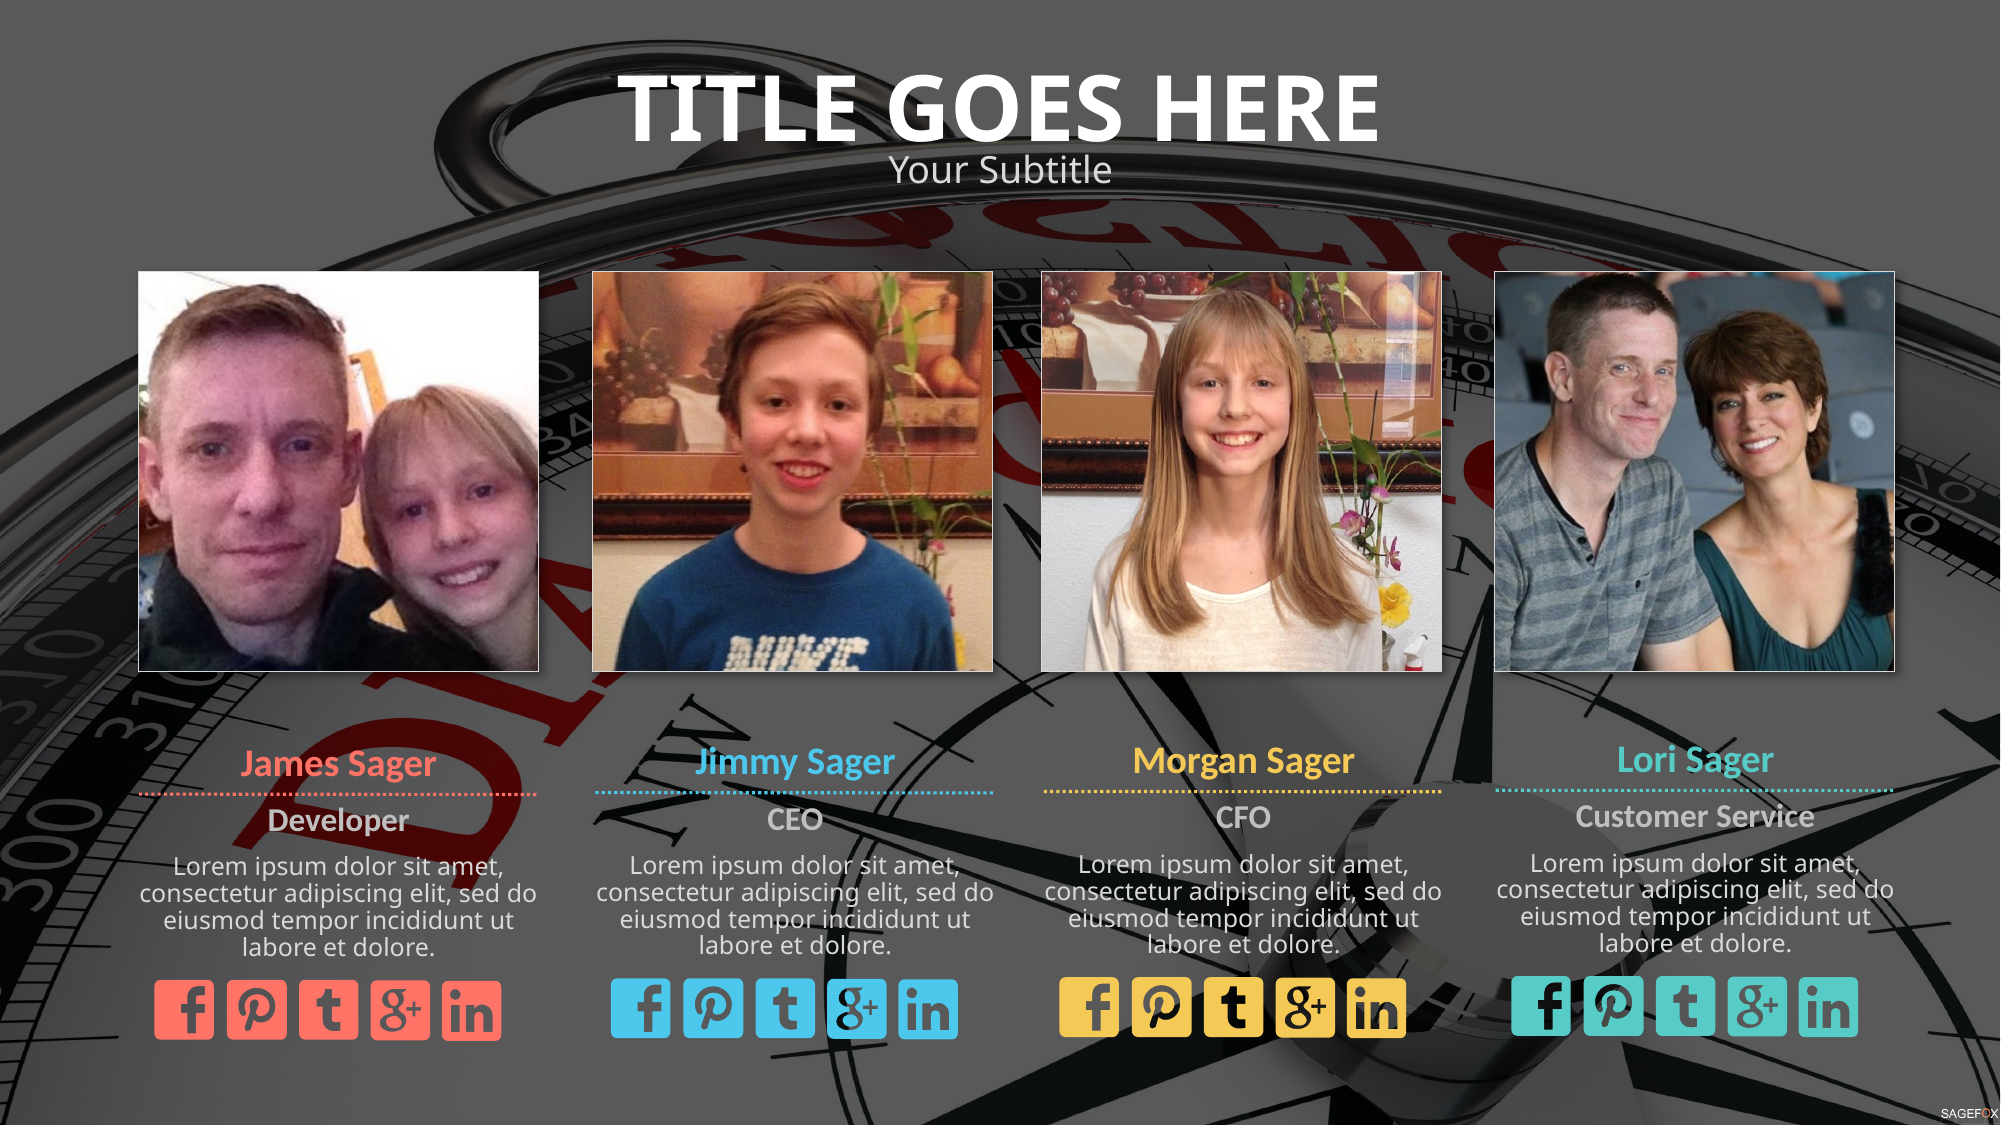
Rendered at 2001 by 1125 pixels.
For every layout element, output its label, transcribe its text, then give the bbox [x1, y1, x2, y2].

text_box Jimmy Sager [620, 740, 971, 784]
text_box Lori Sager [1520, 738, 1871, 781]
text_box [1059, 977, 1407, 1039]
text_box [1494, 271, 1896, 673]
text_box Customer Service [1520, 796, 1871, 839]
text_box Lorem ipsum dolor sit amet, consectetur adipiscing elit, sed do eiusmod tempor incididunt ut labore et dolore. [1043, 851, 1444, 965]
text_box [610, 978, 958, 1040]
text_box James Sager [163, 742, 514, 785]
text_box Lorem ipsum dolor sit amet, consectetur adipiscing elit, sed do eiusmod tempor incididunt ut labore et dolore. [1495, 850, 1896, 964]
text_box Lorem ipsum dolor sit amet, consectetur adipiscing elit, sed do eiusmod tempor incididunt ut labore et dolore. [138, 854, 539, 968]
text_box [591, 270, 993, 672]
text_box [154, 979, 502, 1041]
text_box Lorem ipsum dolor sit amet, consectetur adipiscing elit, sed do eiusmod tempor incididunt ut labore et dolore. [595, 852, 996, 966]
text_box [1040, 270, 1442, 672]
picture [0, 0, 2001, 1125]
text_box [1511, 976, 1859, 1038]
text_box CFO [1068, 797, 1419, 840]
text_box [138, 270, 540, 672]
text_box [548, 42, 1452, 199]
text_box Morgan Sager [1068, 739, 1419, 782]
text_box Developer [163, 799, 514, 842]
text_box CEO [620, 798, 971, 841]
